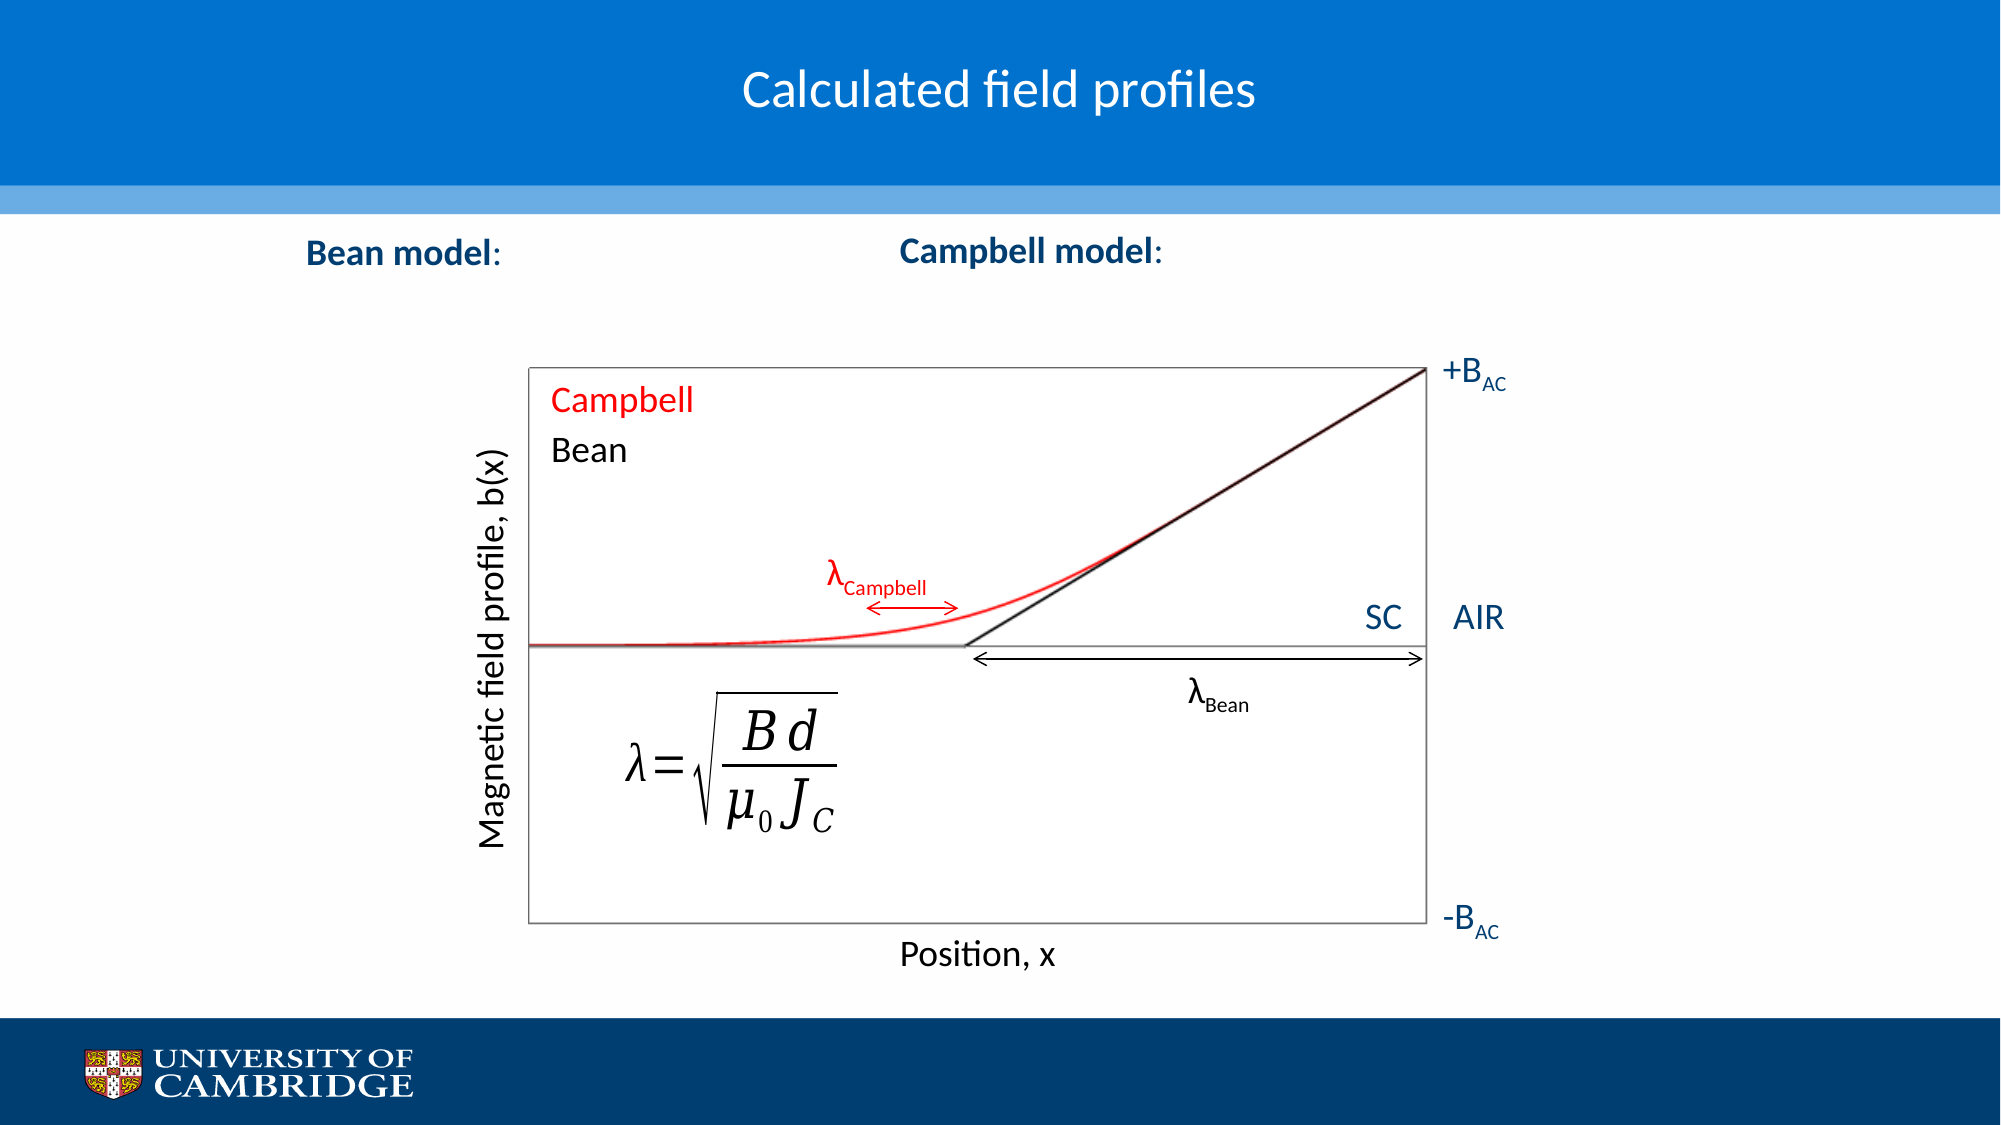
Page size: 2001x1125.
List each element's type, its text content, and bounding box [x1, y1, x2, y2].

text_box -BAC [1428, 885, 1528, 951]
title Calculated field profiles [312, 53, 1687, 124]
text_box Magnetic field profile, b(x) [458, 429, 519, 865]
text_box Position, x [885, 933, 1321, 981]
picture [0, 0, 2001, 1125]
text_box +BAC [1428, 337, 1528, 404]
text_box SC AIR [1432, 584, 1553, 644]
